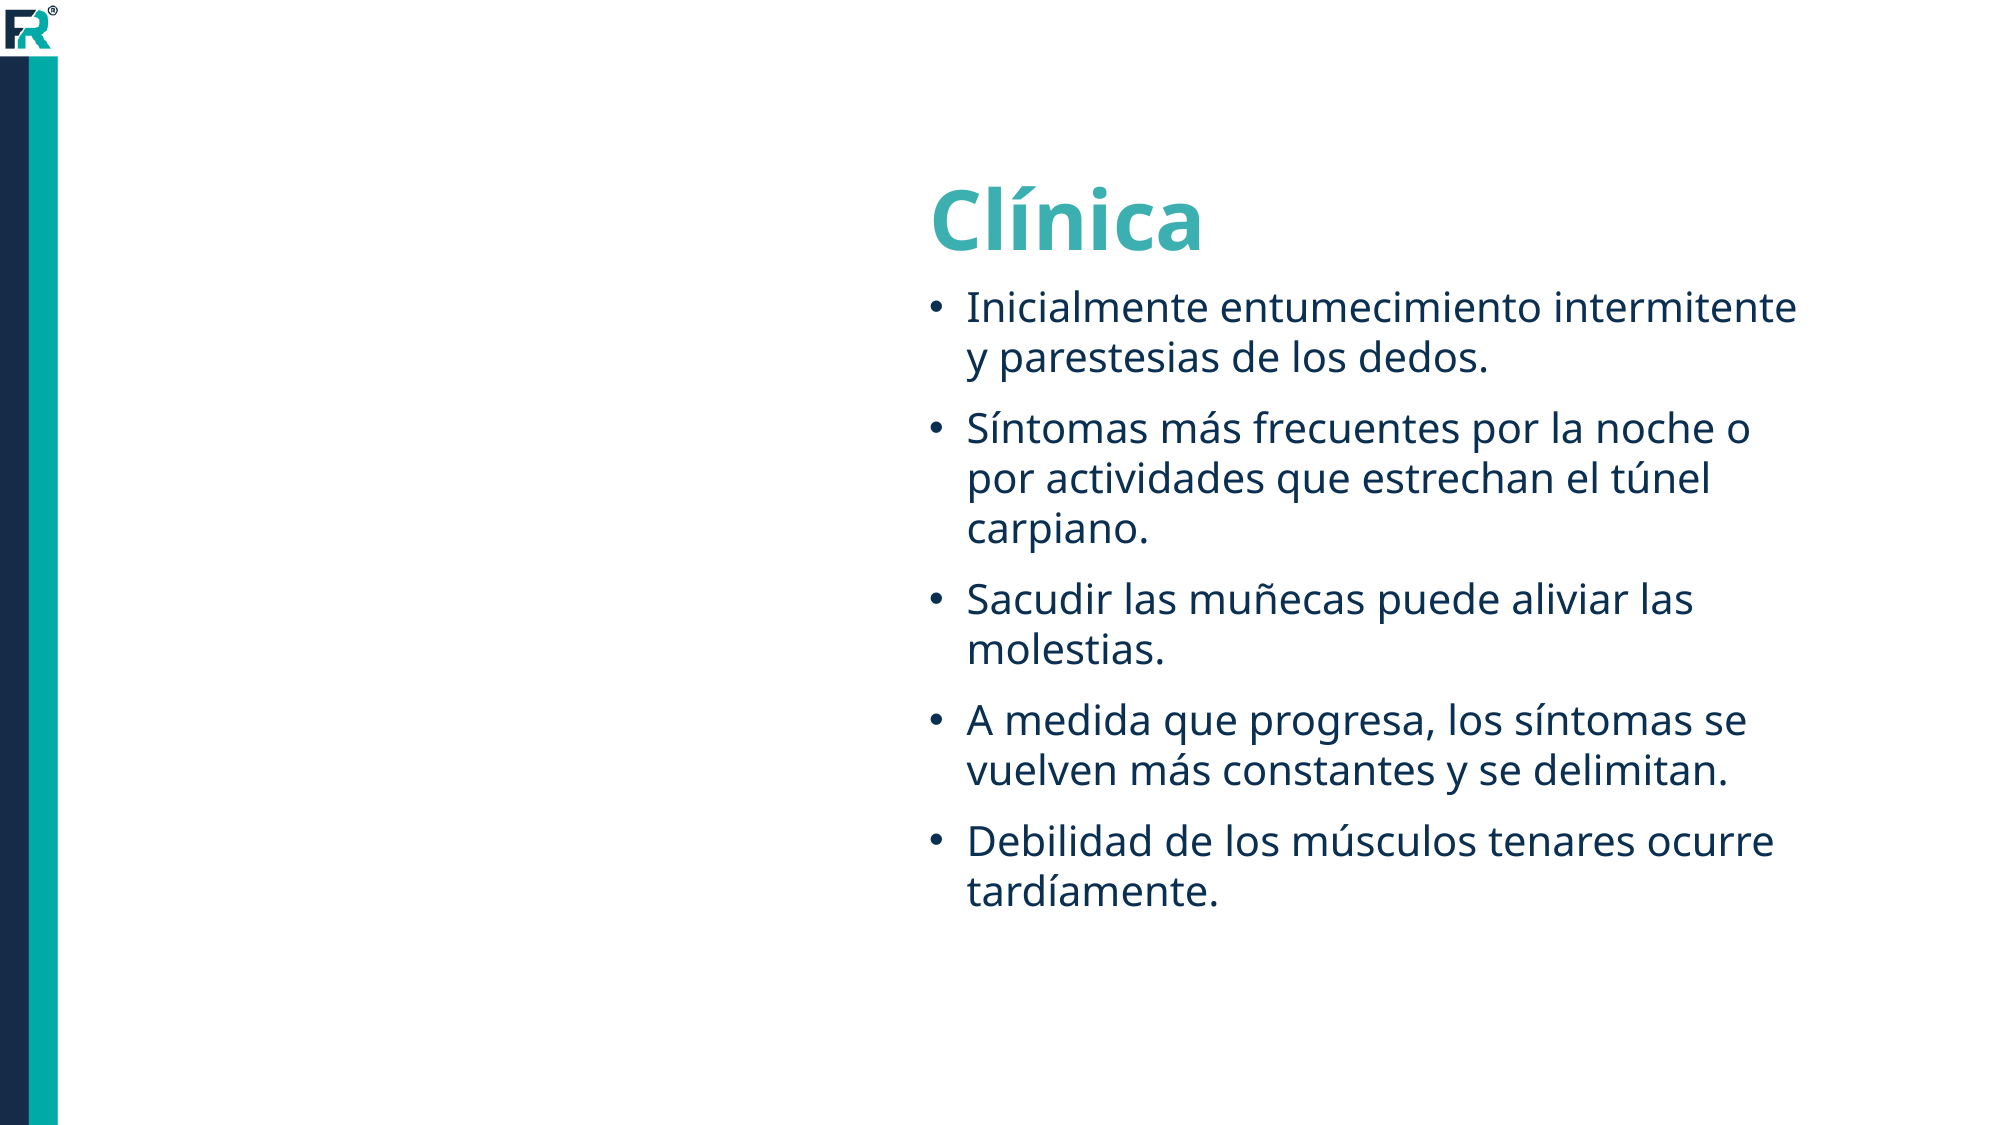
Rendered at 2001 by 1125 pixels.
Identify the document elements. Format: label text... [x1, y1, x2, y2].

picture [0, 0, 2001, 1125]
title Clínica [914, 124, 1609, 193]
text_box [914, 193, 2000, 1050]
